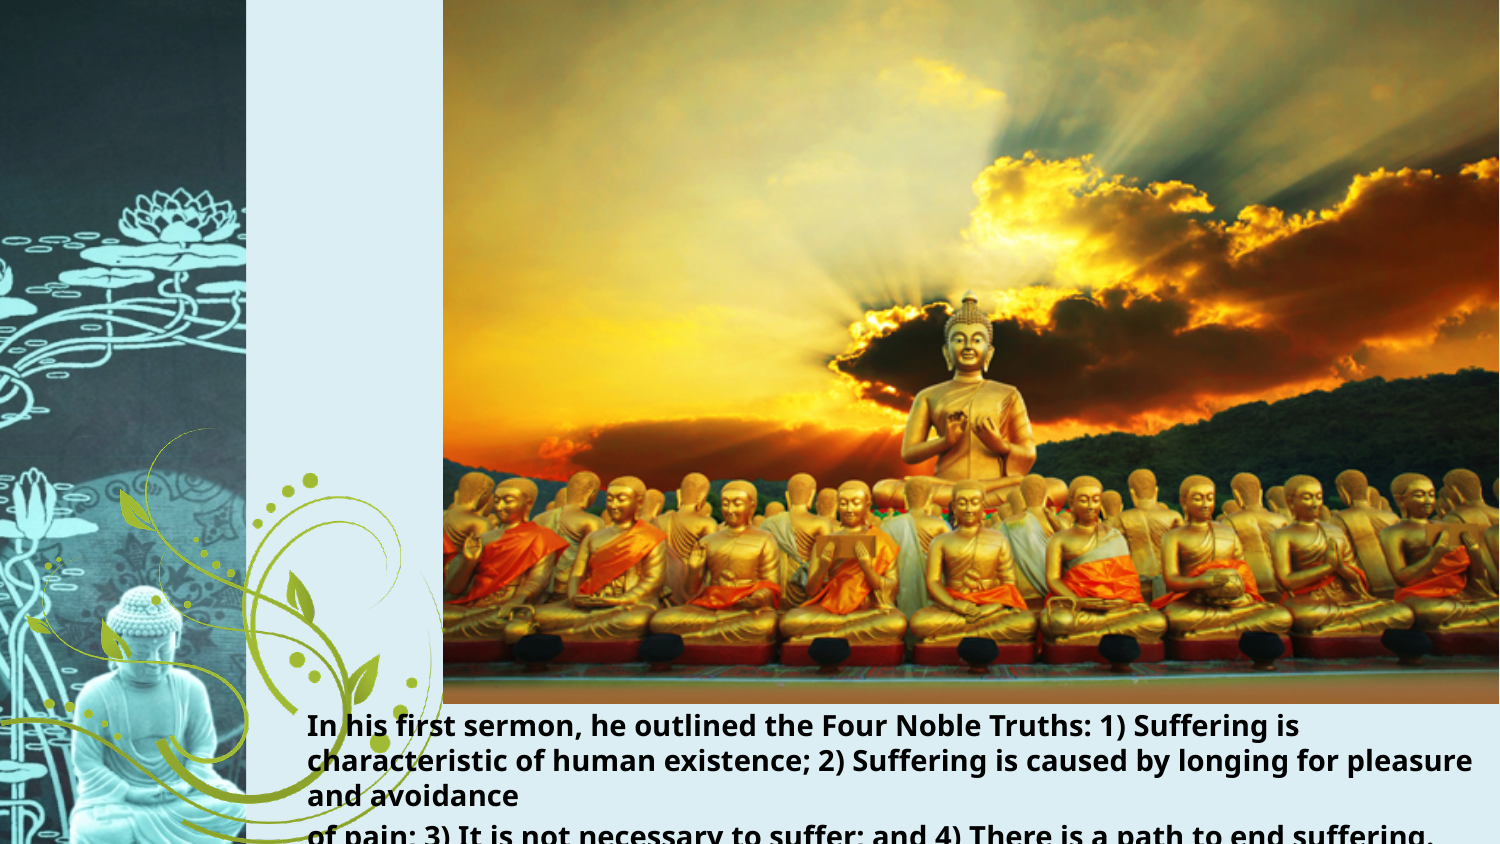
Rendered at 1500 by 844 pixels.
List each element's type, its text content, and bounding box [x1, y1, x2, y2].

picture [0, 0, 1500, 844]
list In his first sermon, he outlined the Four Noble Truths: 1) Suffering is characteristic of human existence; 2) Suffering is caused by longing for pleasure and avoidance of pain; 3) It is not necessary to suffer; and 4) There is a path to end suffering. [242, 700, 1500, 842]
